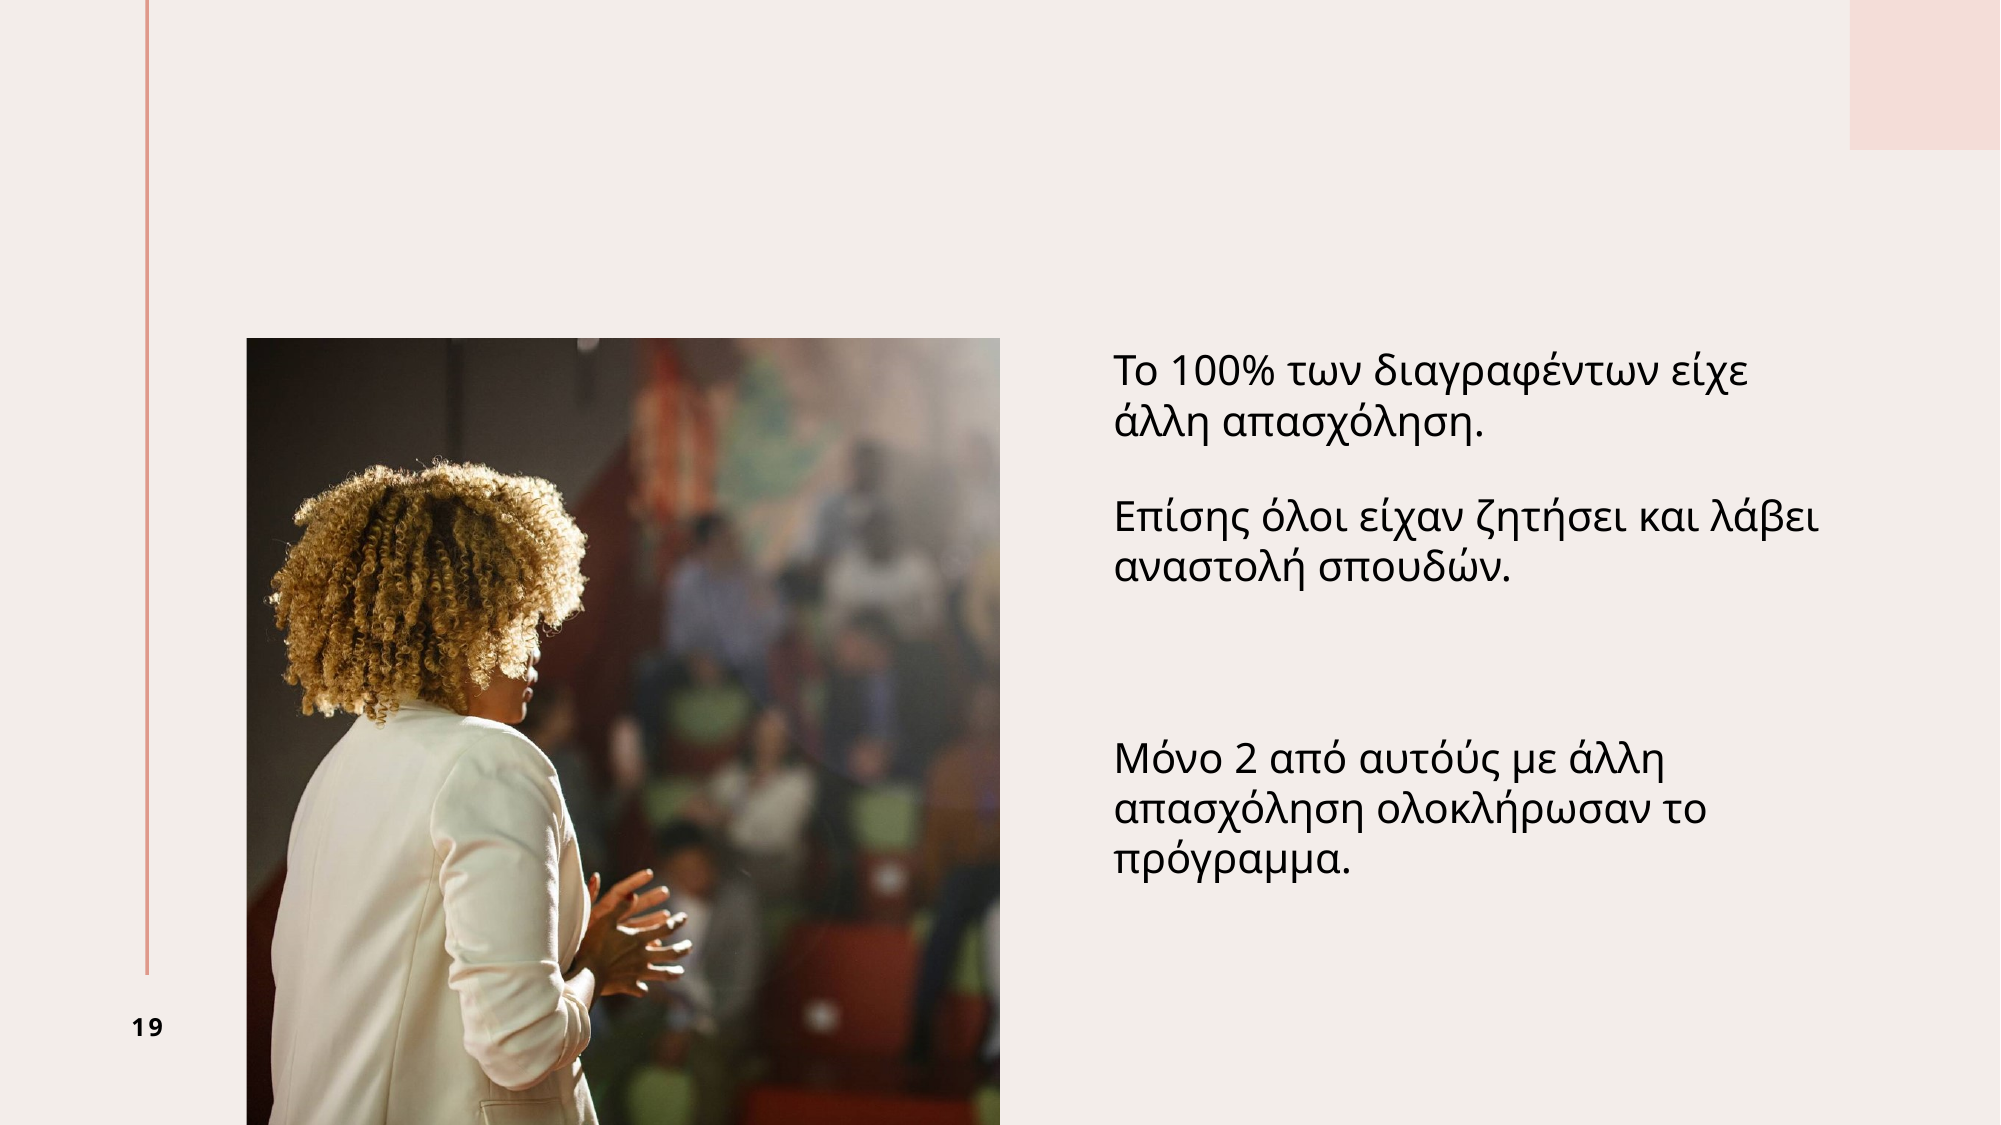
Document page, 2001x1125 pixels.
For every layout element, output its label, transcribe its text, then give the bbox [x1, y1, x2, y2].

picture [246, 338, 1000, 1125]
list Το 100% των διαγραφέντων είχε άλλη απασχόληση. Επίσης όλοι είχαν ζητήσει και λάβει αναστολή σπουδών. Μόνο 2 από αυτόύς με άλλη απασχόληση ολοκλήρωσαν το πρόγραμμα. [1113, 336, 1850, 1125]
slide_number 19 [67, 975, 227, 1082]
